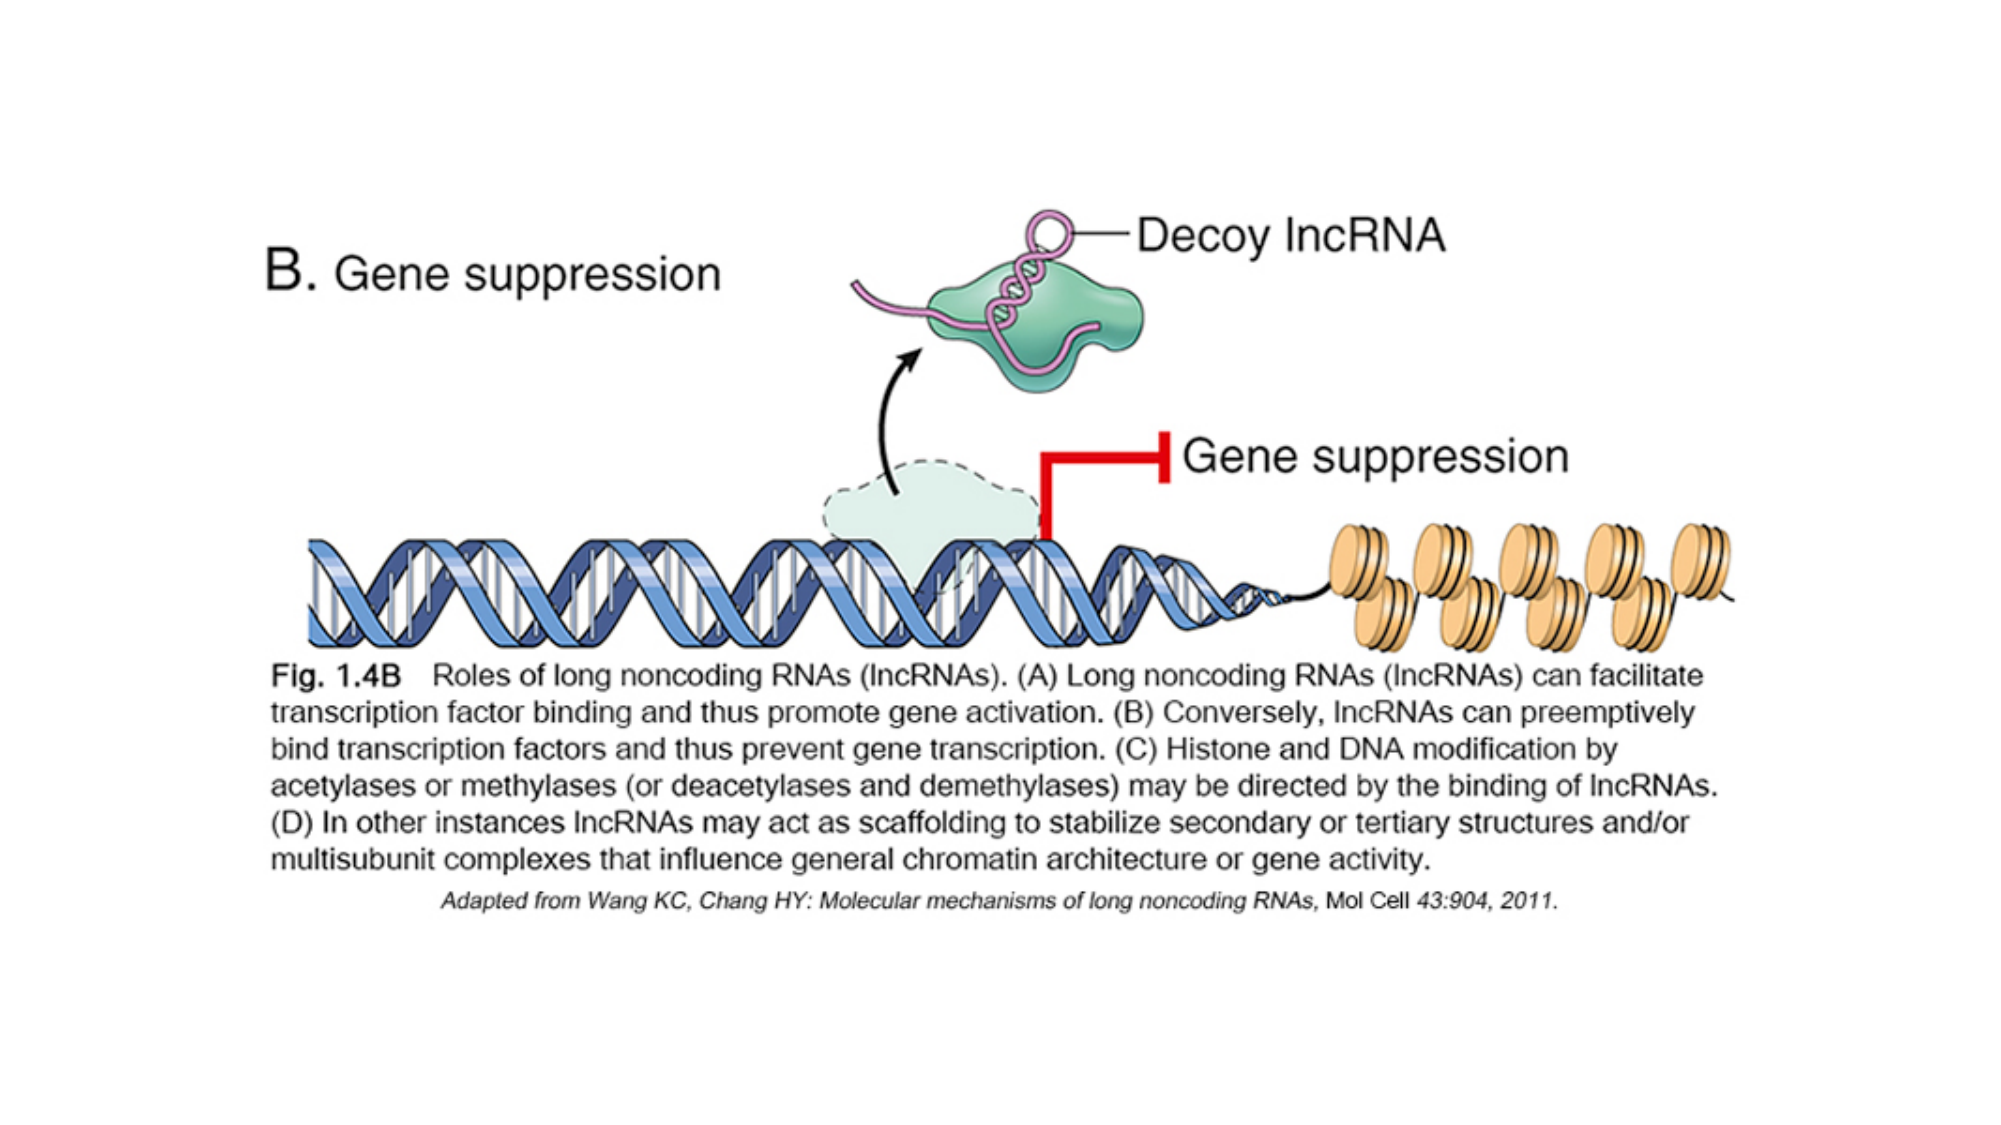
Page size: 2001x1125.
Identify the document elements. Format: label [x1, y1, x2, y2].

picture [249, 199, 1750, 921]
